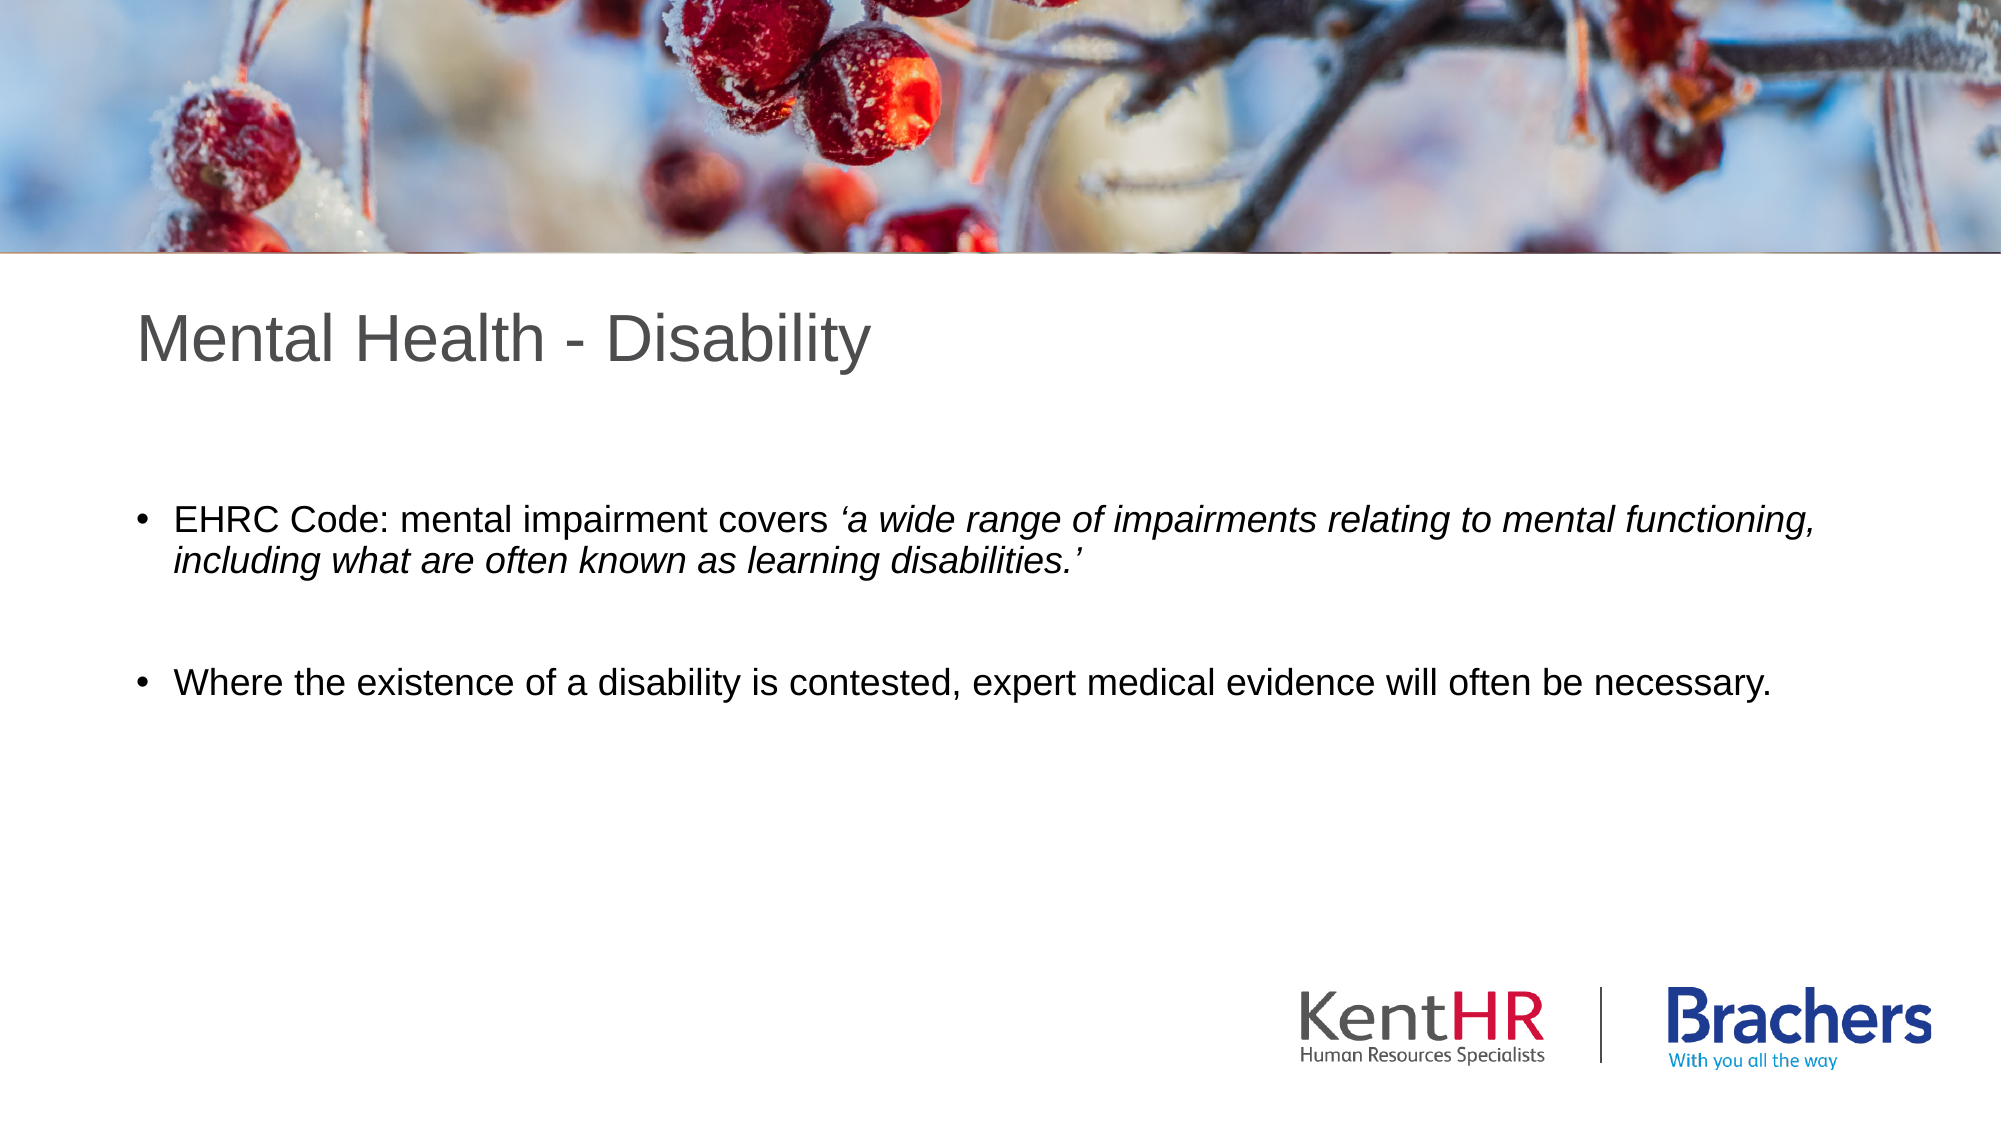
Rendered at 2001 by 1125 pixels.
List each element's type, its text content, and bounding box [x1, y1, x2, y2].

title Mental Health - Disability [121, 267, 1847, 412]
list EHRC Code: mental impairment covers ‘a wide range of impairments relating to mental functioning, including what are often known as learning disabilities.’ Where the existence of a disability is contested, expert medical evidence will often be necessary. [121, 412, 1847, 988]
picture [0, 0, 2001, 254]
picture [1282, 962, 1558, 1092]
picture [1668, 987, 1932, 1070]
